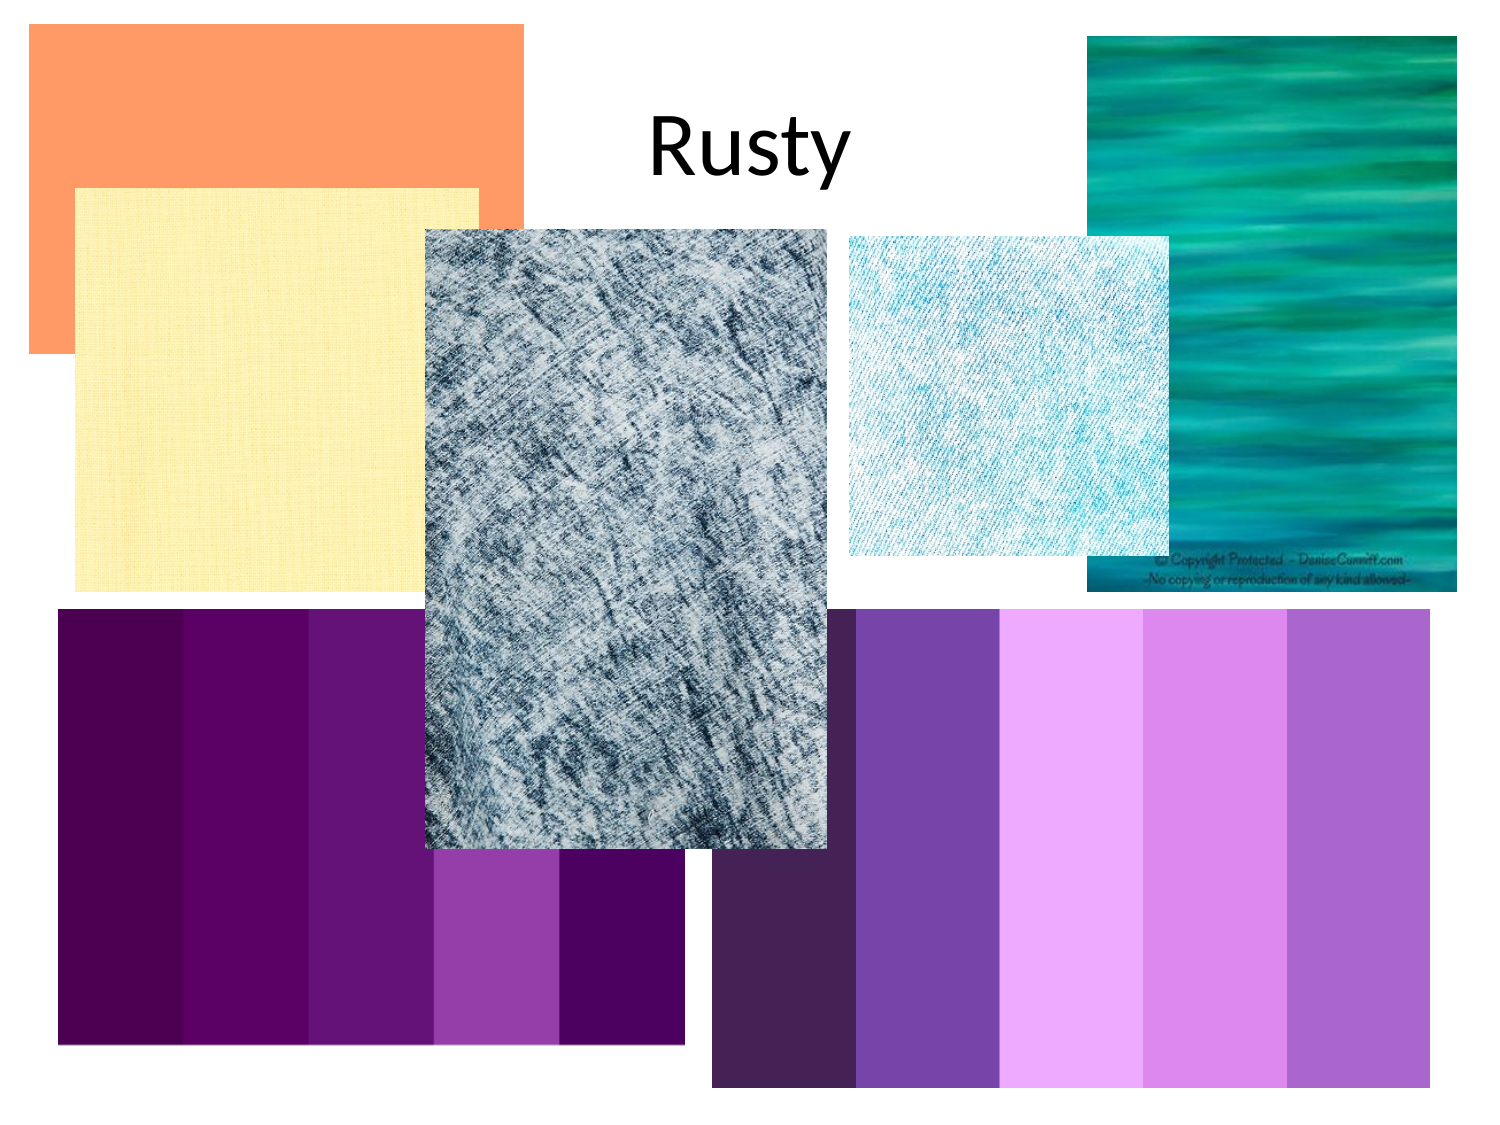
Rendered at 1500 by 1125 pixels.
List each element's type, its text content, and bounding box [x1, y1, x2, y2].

picture [849, 36, 1457, 592]
title Rusty [528, 45, 1082, 233]
picture [29, 24, 1430, 1125]
